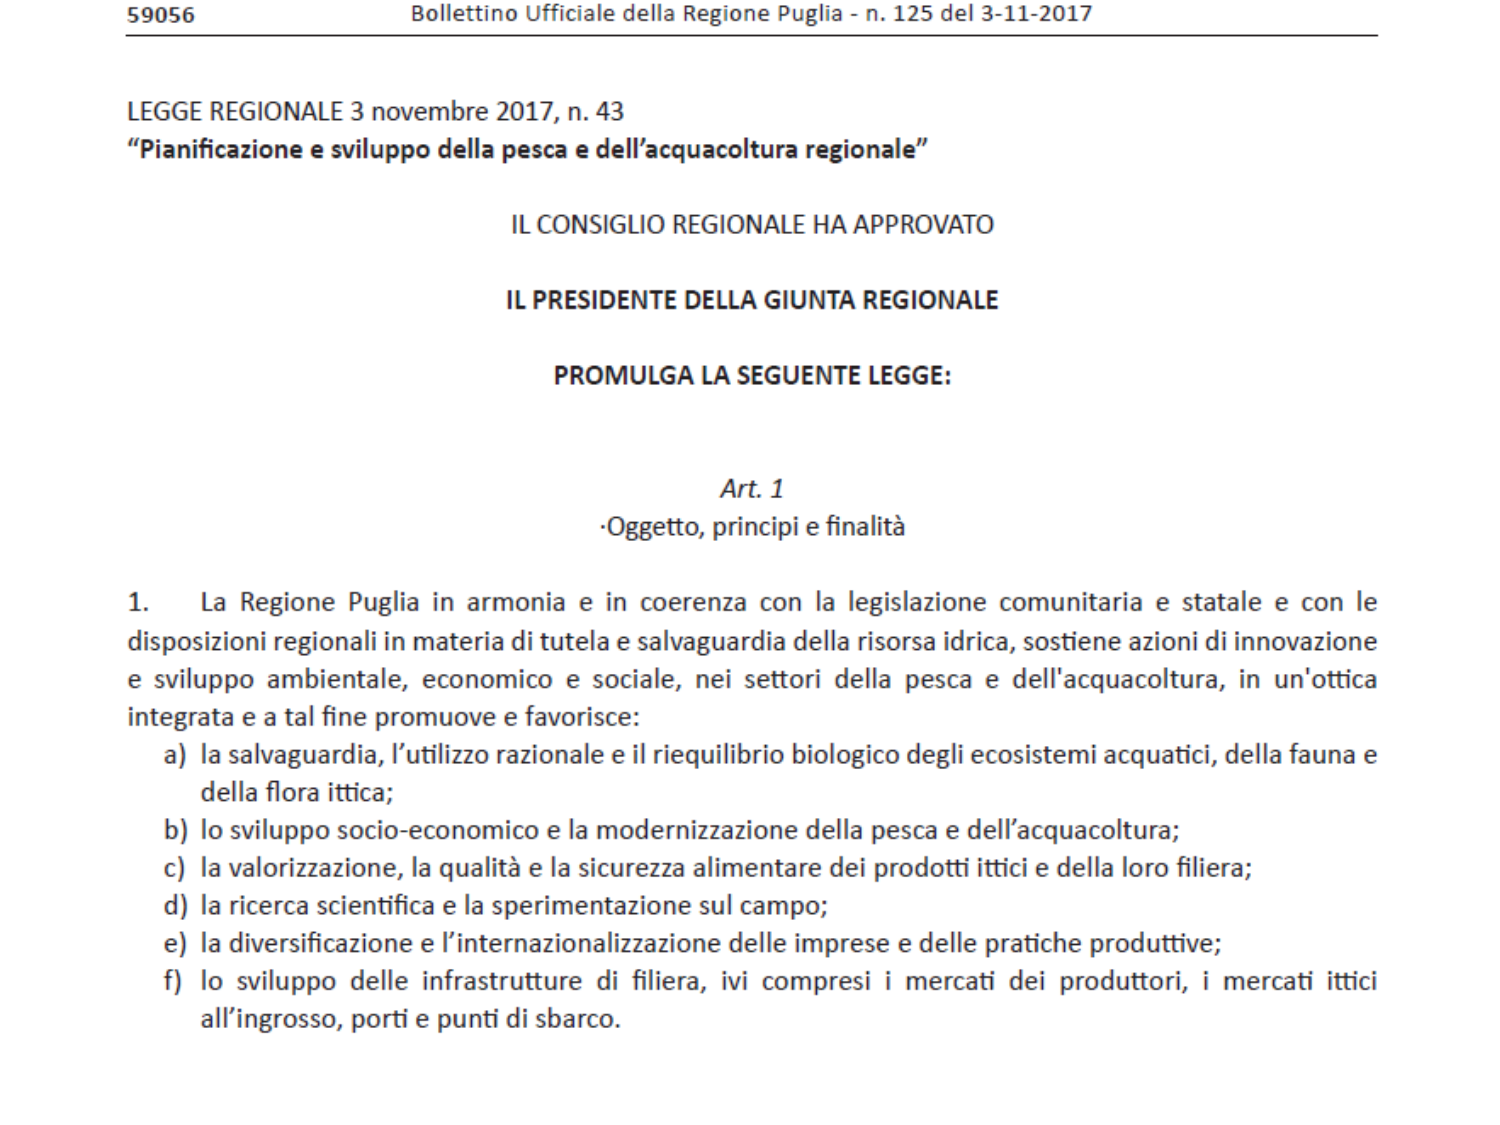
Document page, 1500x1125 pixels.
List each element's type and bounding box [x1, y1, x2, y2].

picture [52, 0, 1443, 1052]
